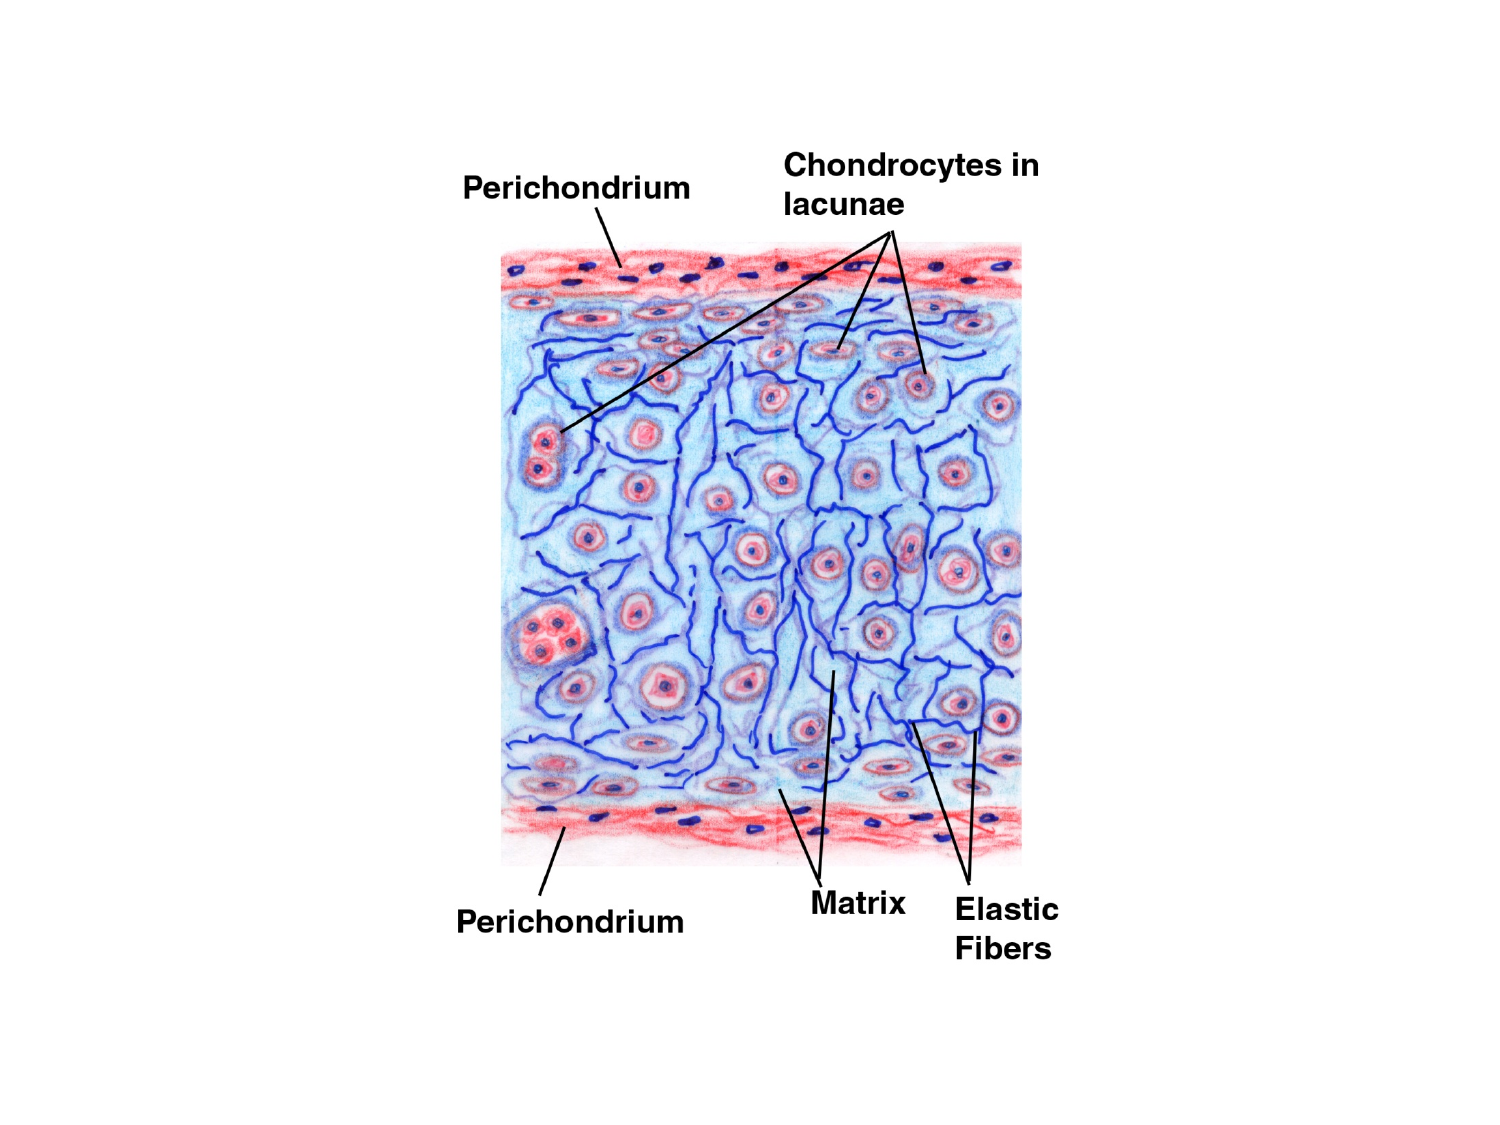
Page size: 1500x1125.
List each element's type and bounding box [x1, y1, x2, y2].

picture [371, 113, 1146, 996]
